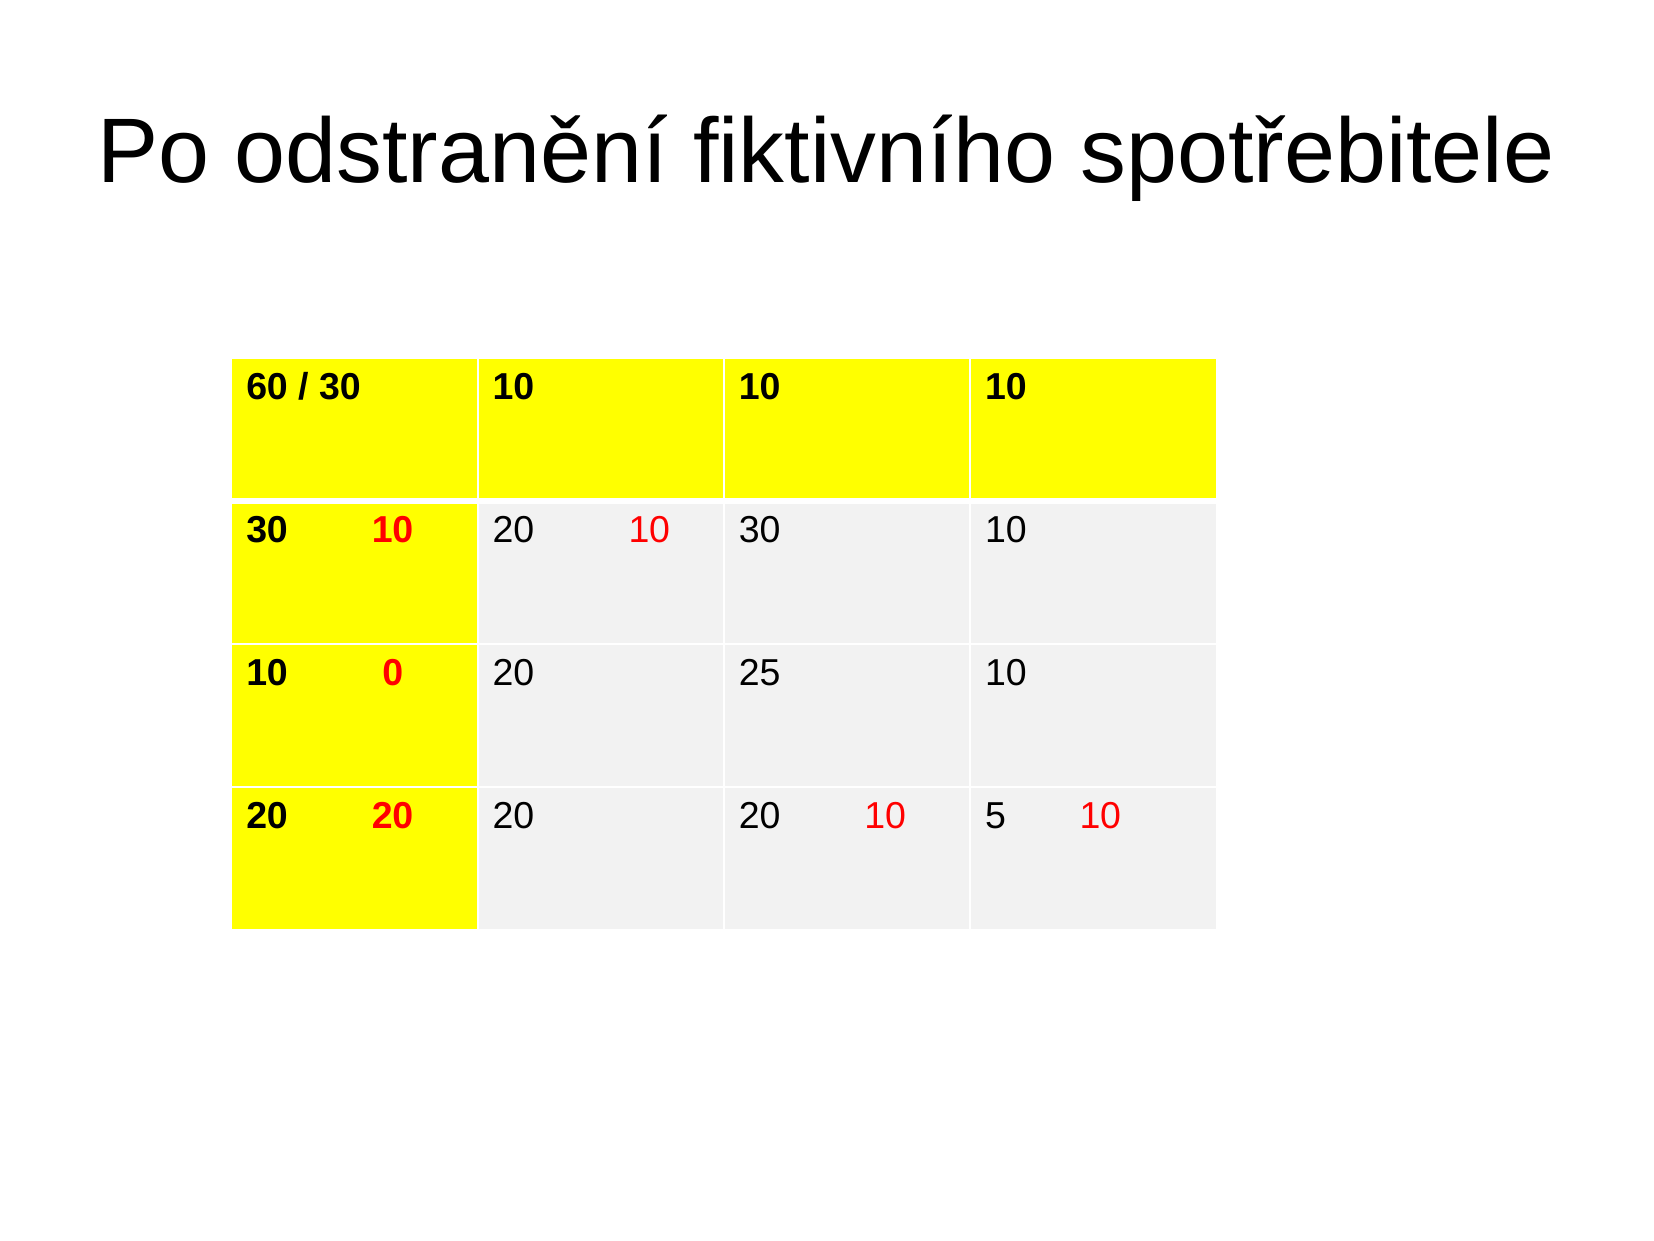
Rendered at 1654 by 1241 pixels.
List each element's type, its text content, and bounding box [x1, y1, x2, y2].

table_cell 20 10 [479, 504, 723, 643]
table_cell 25 [725, 645, 969, 786]
table_cell 20 10 [725, 788, 969, 929]
table_cell 20 [479, 645, 723, 786]
table_header 10 [971, 359, 1216, 498]
table_cell 20 [479, 788, 723, 929]
table_cell 30 [725, 504, 969, 643]
table_cell 5 10 [971, 788, 1216, 929]
table_header 60 / 30 [232, 359, 477, 498]
table_cell 30 10 [232, 504, 477, 643]
table_cell 10 [971, 504, 1216, 643]
table_cell 10 0 [232, 645, 477, 786]
title Po odstranění fiktivního spotřebitele [82, 49, 1571, 257]
table_header 10 [725, 359, 969, 498]
table_header 10 [479, 359, 723, 498]
table_cell 20 20 [232, 788, 477, 929]
table_cell 10 [971, 645, 1216, 786]
